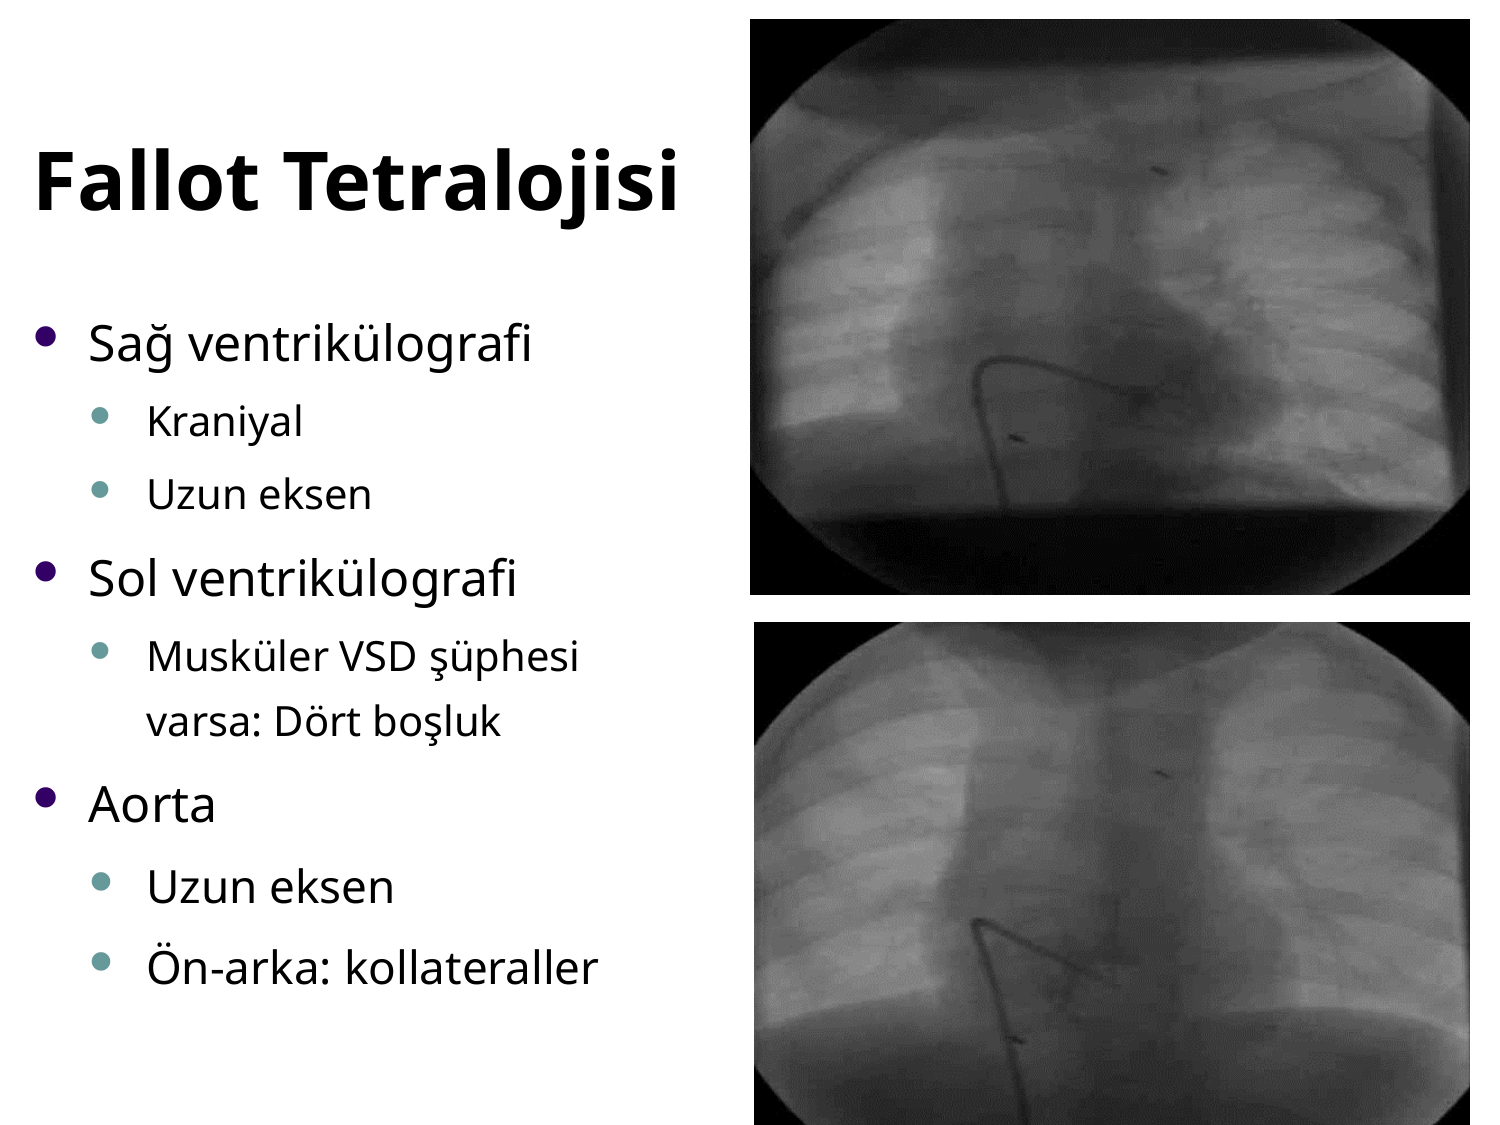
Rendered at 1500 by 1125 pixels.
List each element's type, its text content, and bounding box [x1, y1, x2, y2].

text_box [108, 317, 139, 378]
list Sağ ventrikülografi Kraniyal Uzun eksen Sol ventrikülografi Musküler VSD şüphesi varsa: Dört boşluk Aorta Uzun eksen Ön-arka: kollateraller [17, 285, 681, 1071]
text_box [753, 621, 1471, 1125]
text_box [749, 18, 1471, 596]
title Fallot Tetralojisi [17, 47, 749, 235]
